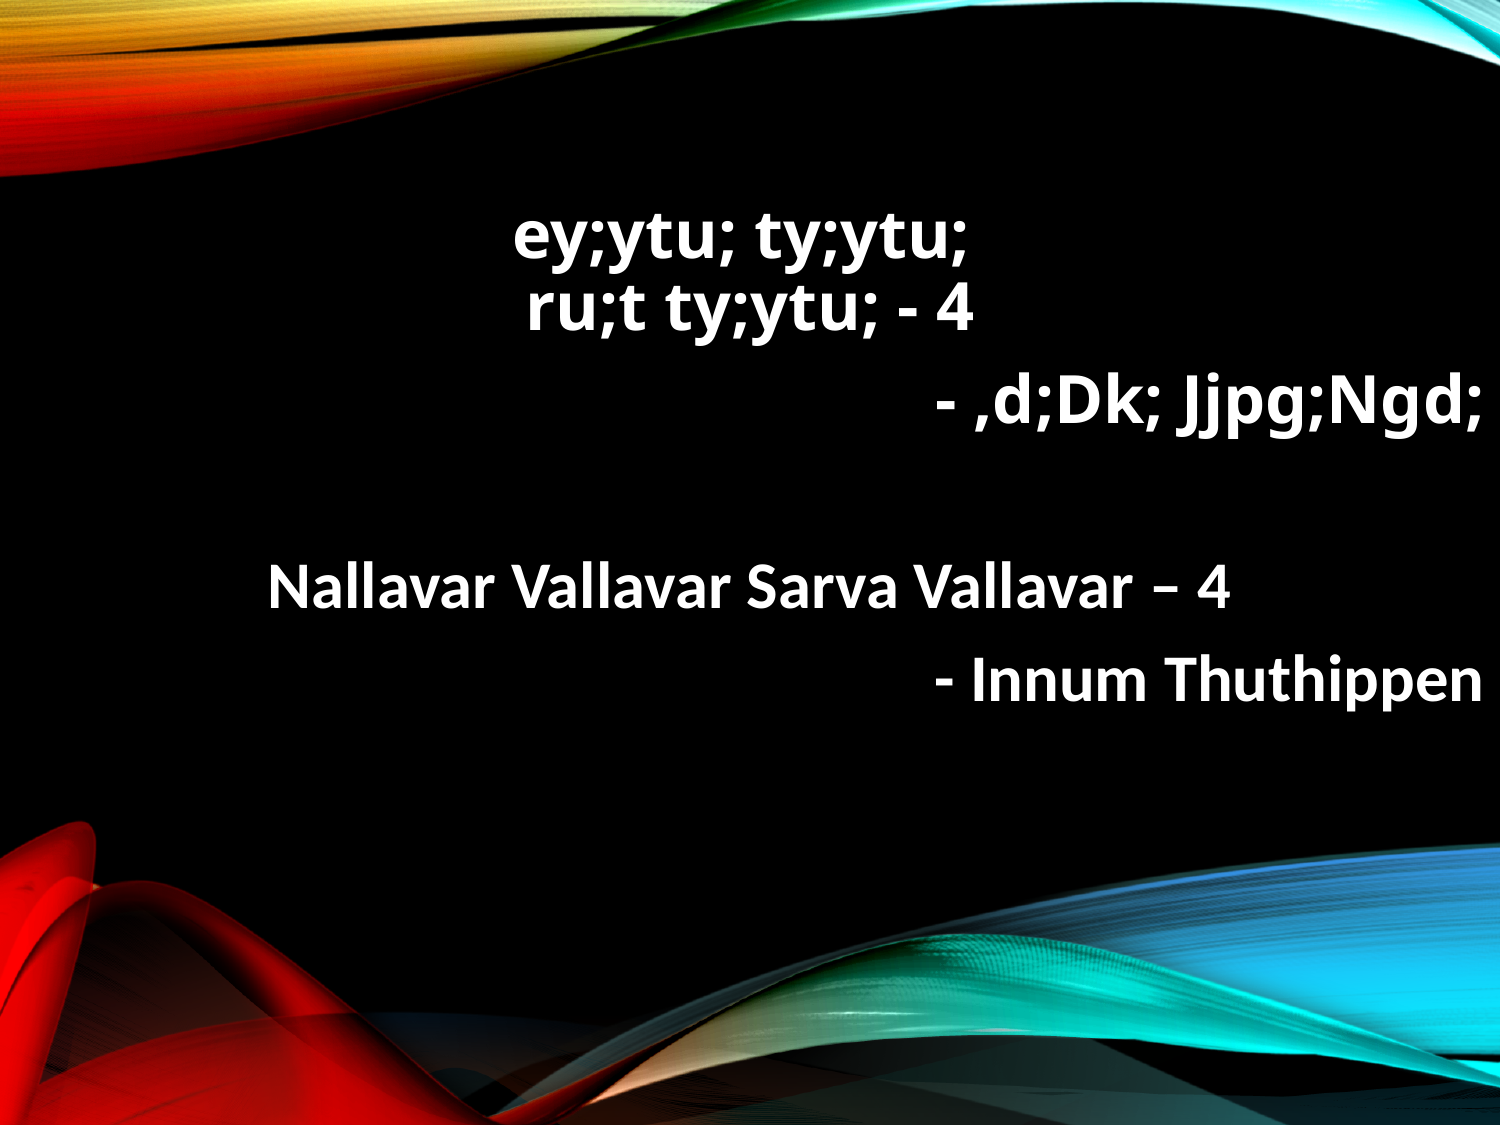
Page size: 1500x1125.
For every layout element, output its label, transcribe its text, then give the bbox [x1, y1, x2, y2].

subtitle ey;ytu; ty;ytu; ru;t ty;ytu; - 4 - ,d;Dk; Jjpg;Ngd; Nallavar Vallavar Sarva Vallavar – 4 - Innum Thuthippen [0, 0, 1500, 1125]
